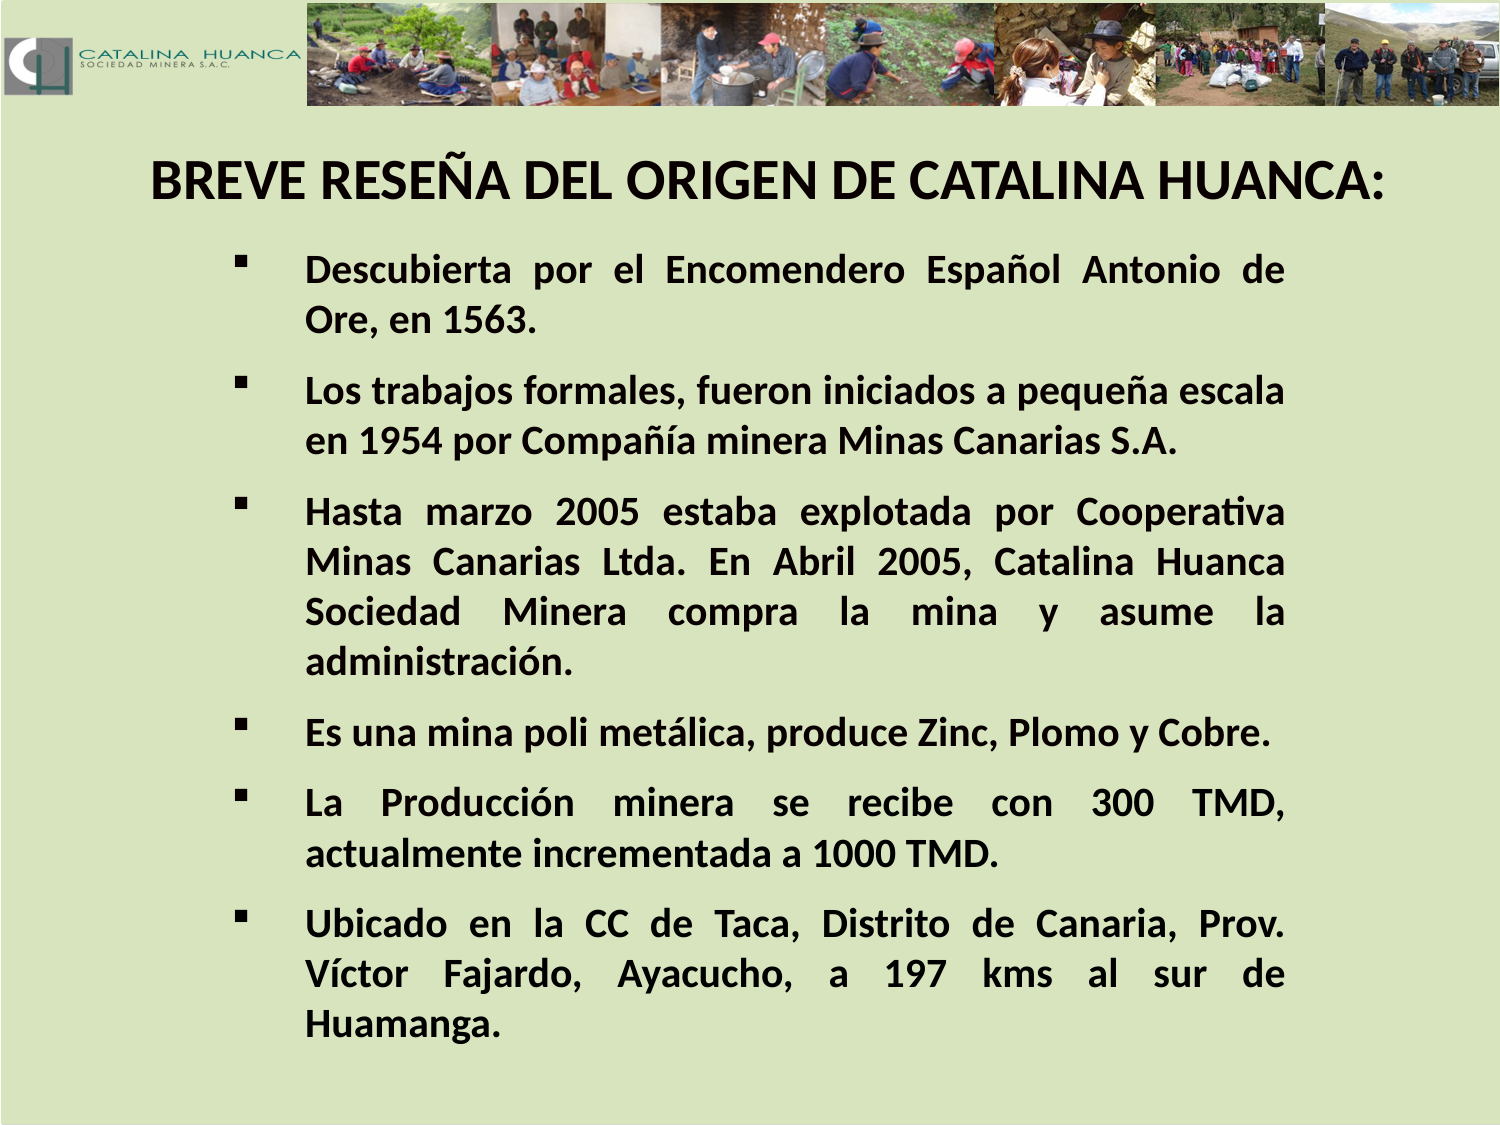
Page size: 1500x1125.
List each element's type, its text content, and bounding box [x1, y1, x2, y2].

text_box Descubierta por el Encomendero Español Antonio de Ore, en 1563. Los trabajos formales, fueron iniciados a pequeña escala en 1954 por Compañía minera Minas Canarias S.A. Hasta marzo 2005 estaba explotada por Cooperativa Minas Canarias Ltda. En Abril 2005, Catalina Huanca Sociedad Minera compra la mina y asume la administración. Es una mina poli metálica, produce Zinc, Plomo y Cobre. La Producción minera se recibe con 300 TMD, actualmente incrementada a 1000 TMD. Ubicado en la CC de Taca, Distrito de Canaria, Prov. Víctor Fajardo, Ayacucho, a 197 kms al sur de Huamanga. [216, 270, 1301, 1117]
picture [0, 0, 1500, 1125]
text_box BREVE RESEÑA DEL ORIGEN DE CATALINA HUANCA: [93, 82, 1444, 270]
